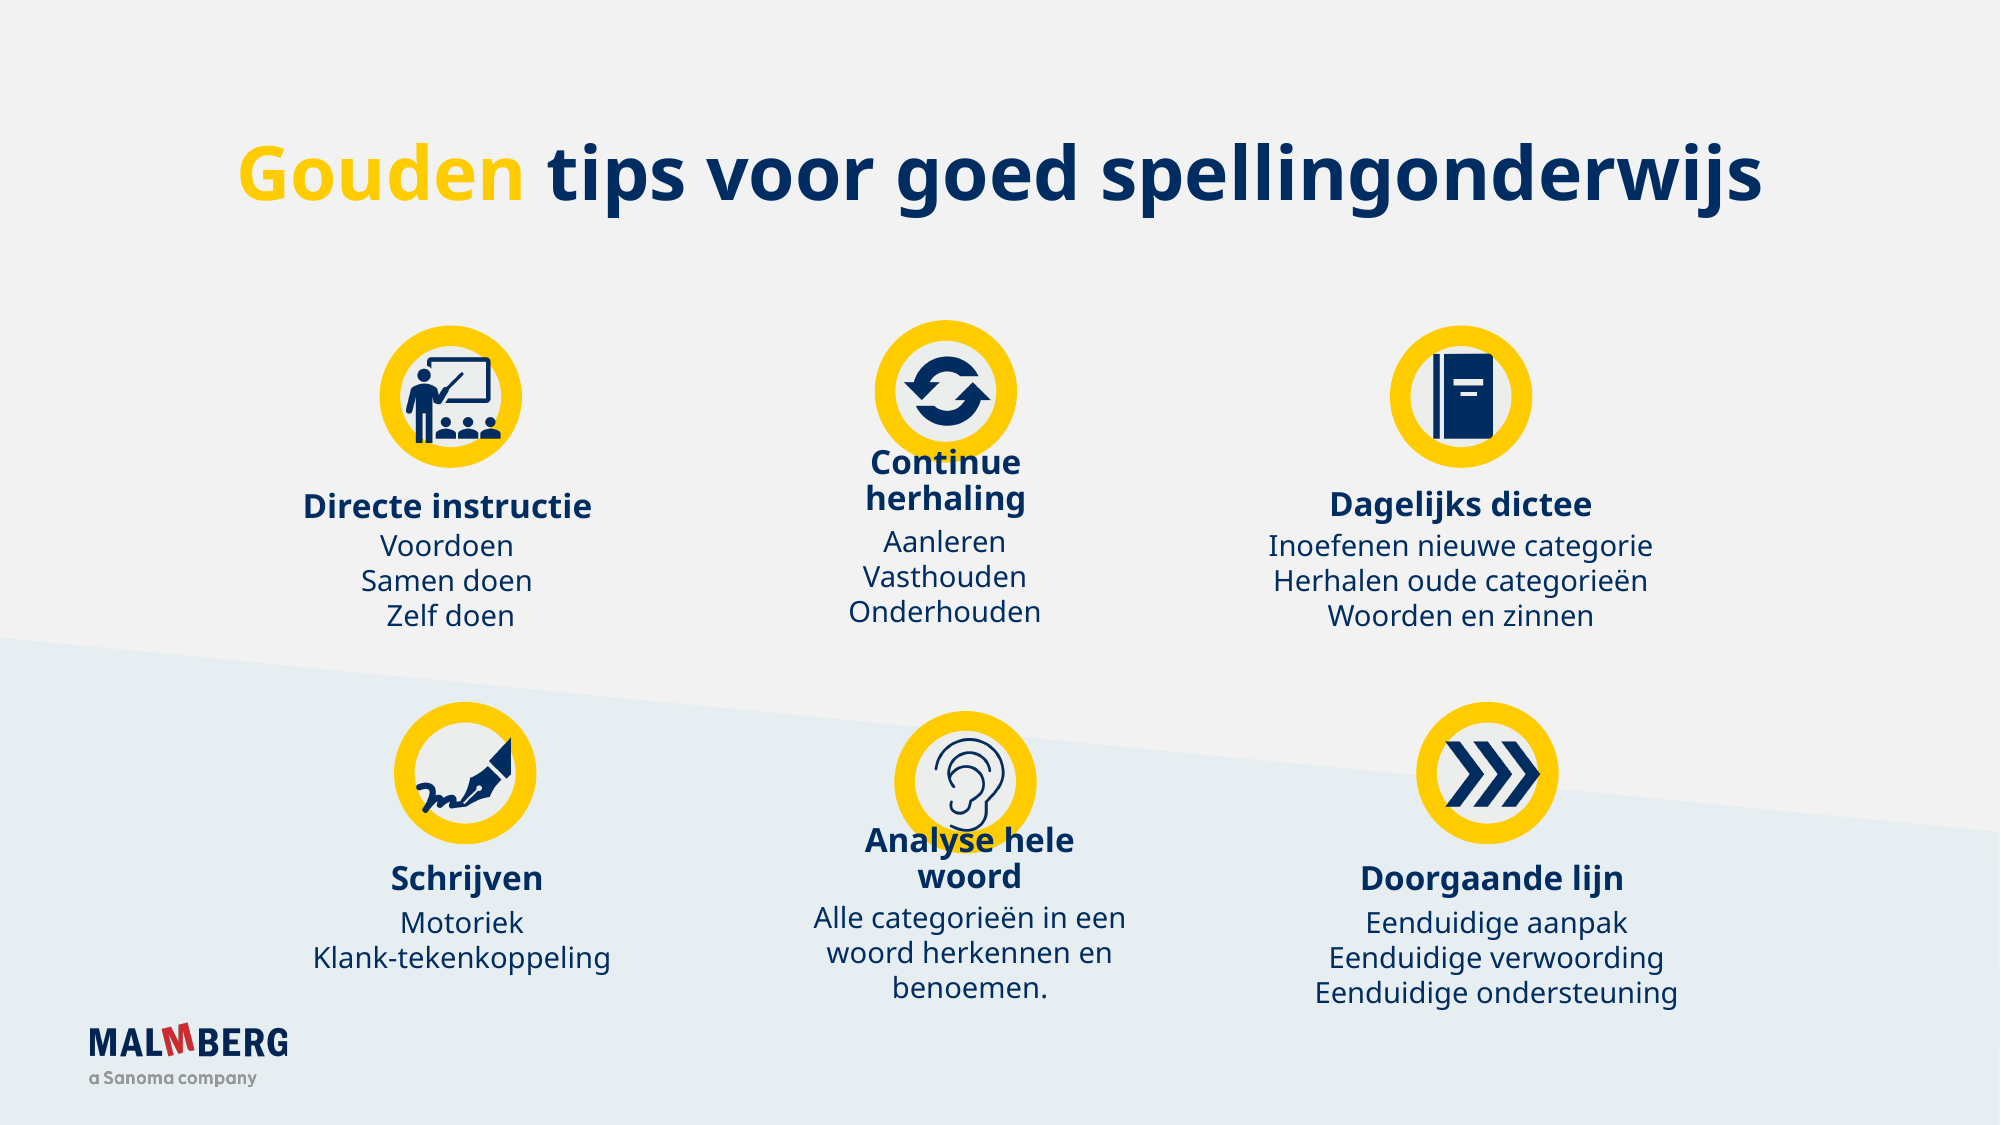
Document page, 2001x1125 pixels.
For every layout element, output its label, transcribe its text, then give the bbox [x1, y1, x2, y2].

list [89, 1022, 288, 1087]
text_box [766, 320, 1124, 610]
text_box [270, 701, 665, 991]
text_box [264, 325, 632, 614]
text_box [0, 636, 2000, 1125]
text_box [1264, 325, 1658, 614]
title Gouden tips voor goed spellingonderwijs [89, 140, 1912, 273]
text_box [793, 701, 1689, 991]
